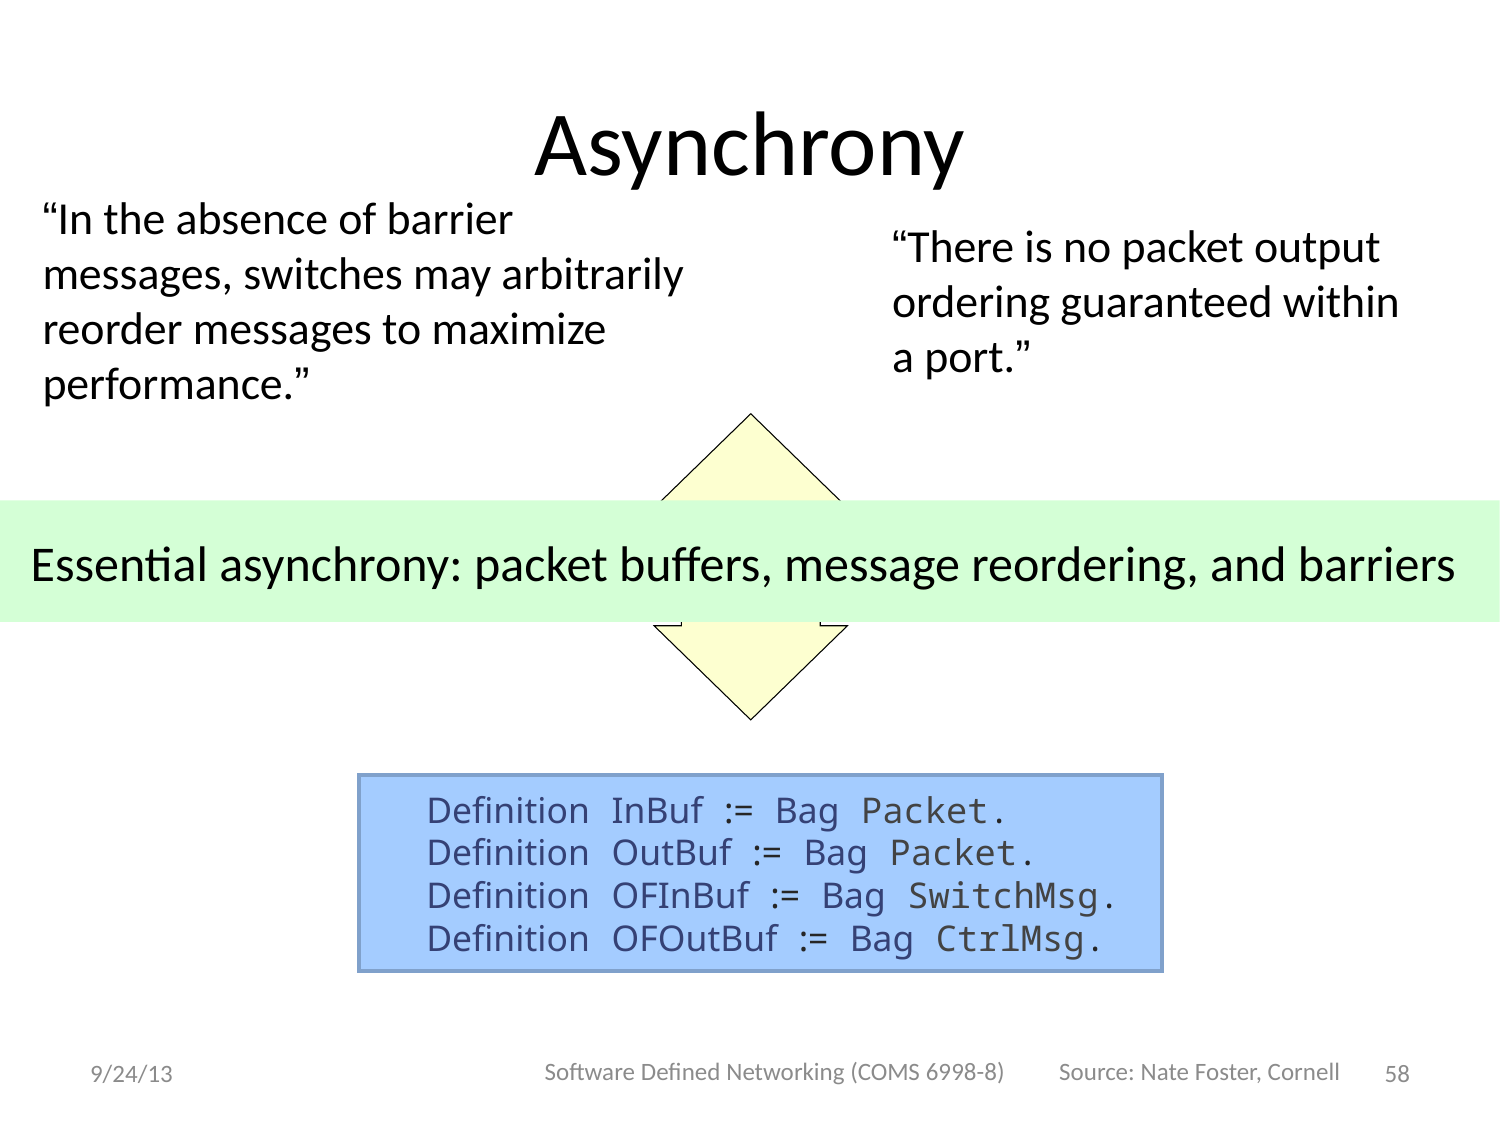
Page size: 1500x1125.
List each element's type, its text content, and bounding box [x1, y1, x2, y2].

footer Software Defined Networking (COMS 6998-8) [512, 1037, 937, 1103]
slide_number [75, 1042, 425, 1103]
text_box “In the absence of barrier messages, switches may arbitrarily reorder messages to maximize performance.” [42, 185, 690, 412]
text_box Source: Nate Foster, Cornell [937, 1037, 1463, 1103]
text_box Essential asynchrony: packet buffers, message reordering, and barriers [1167, 500, 1500, 622]
title Asynchrony [75, 45, 1425, 233]
text_box “There is no packet output ordering guaranteed within a port.” [892, 213, 1401, 384]
text_box Essential asynchrony: packet buffers, message reordering, and barriers [0, 500, 353, 622]
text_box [358, 413, 1163, 972]
